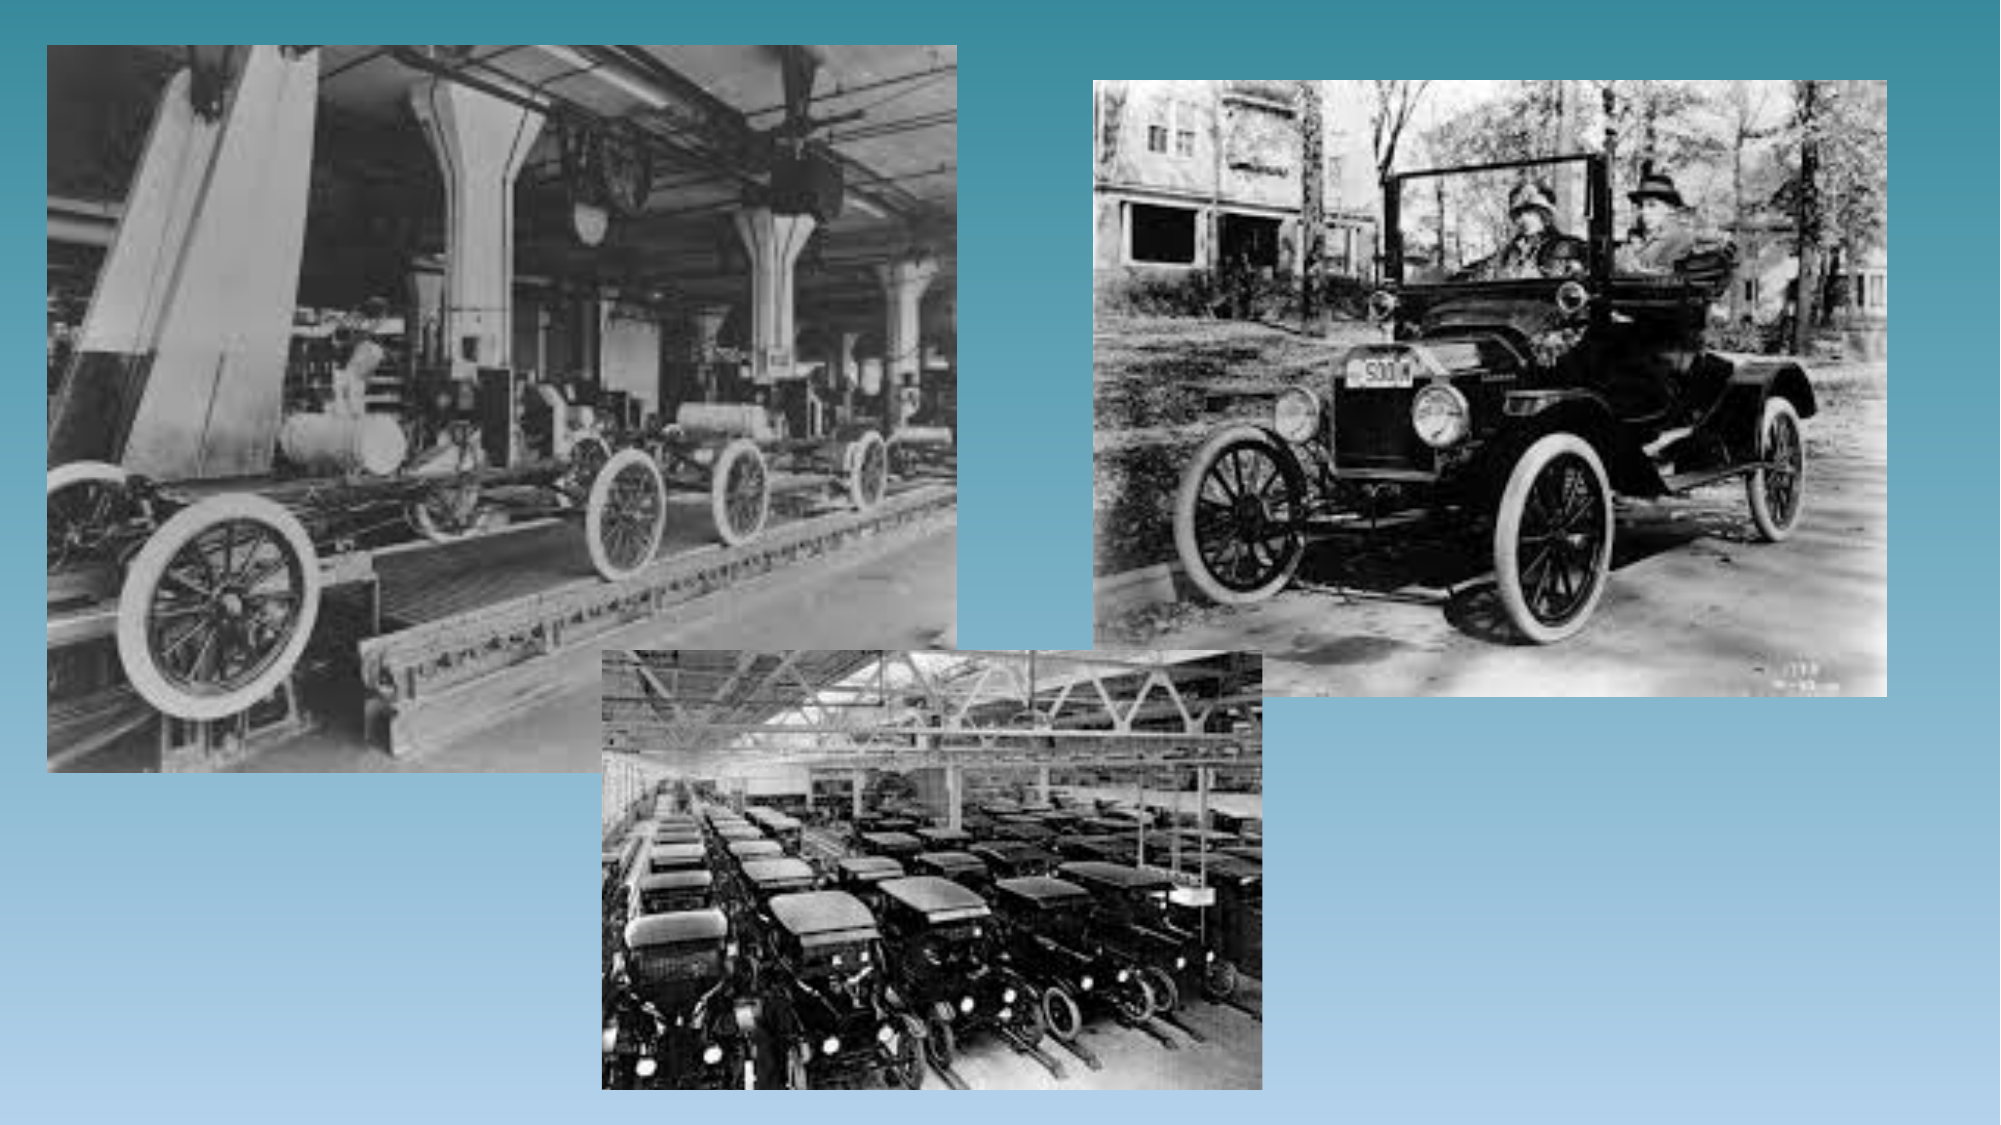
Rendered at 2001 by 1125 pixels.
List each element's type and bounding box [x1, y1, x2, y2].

picture [47, 45, 1887, 1090]
